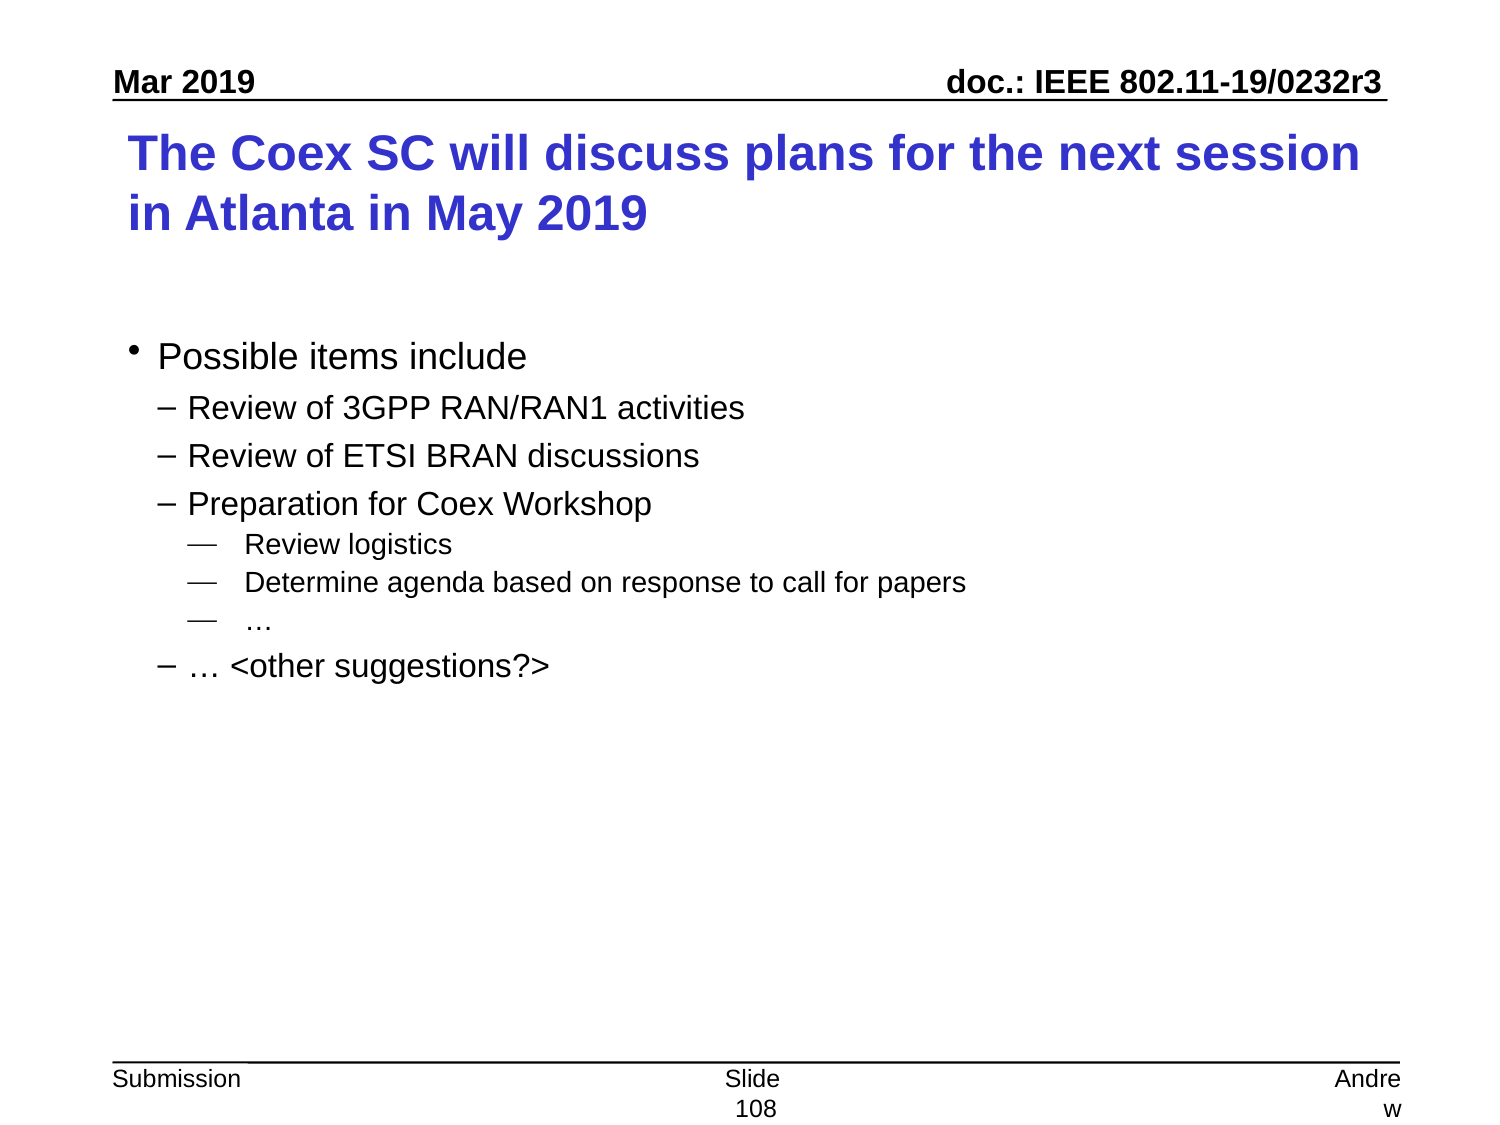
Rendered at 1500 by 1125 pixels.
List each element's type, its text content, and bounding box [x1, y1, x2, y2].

slide_number Slide 108 [709, 1061, 803, 1093]
list Possible items include Review of 3GPP RAN/RAN1 activities Review of ETSI BRAN discussions Preparation for Coex Workshop Review logistics Determine agenda based on response to call for papers … … <other suggestions?> [112, 324, 1388, 1000]
title The Coex SC will discuss plans for the next session in Atlanta in May 2019 [112, 112, 1388, 288]
footer Andrew Myles, Cisco [1320, 1061, 1402, 1093]
